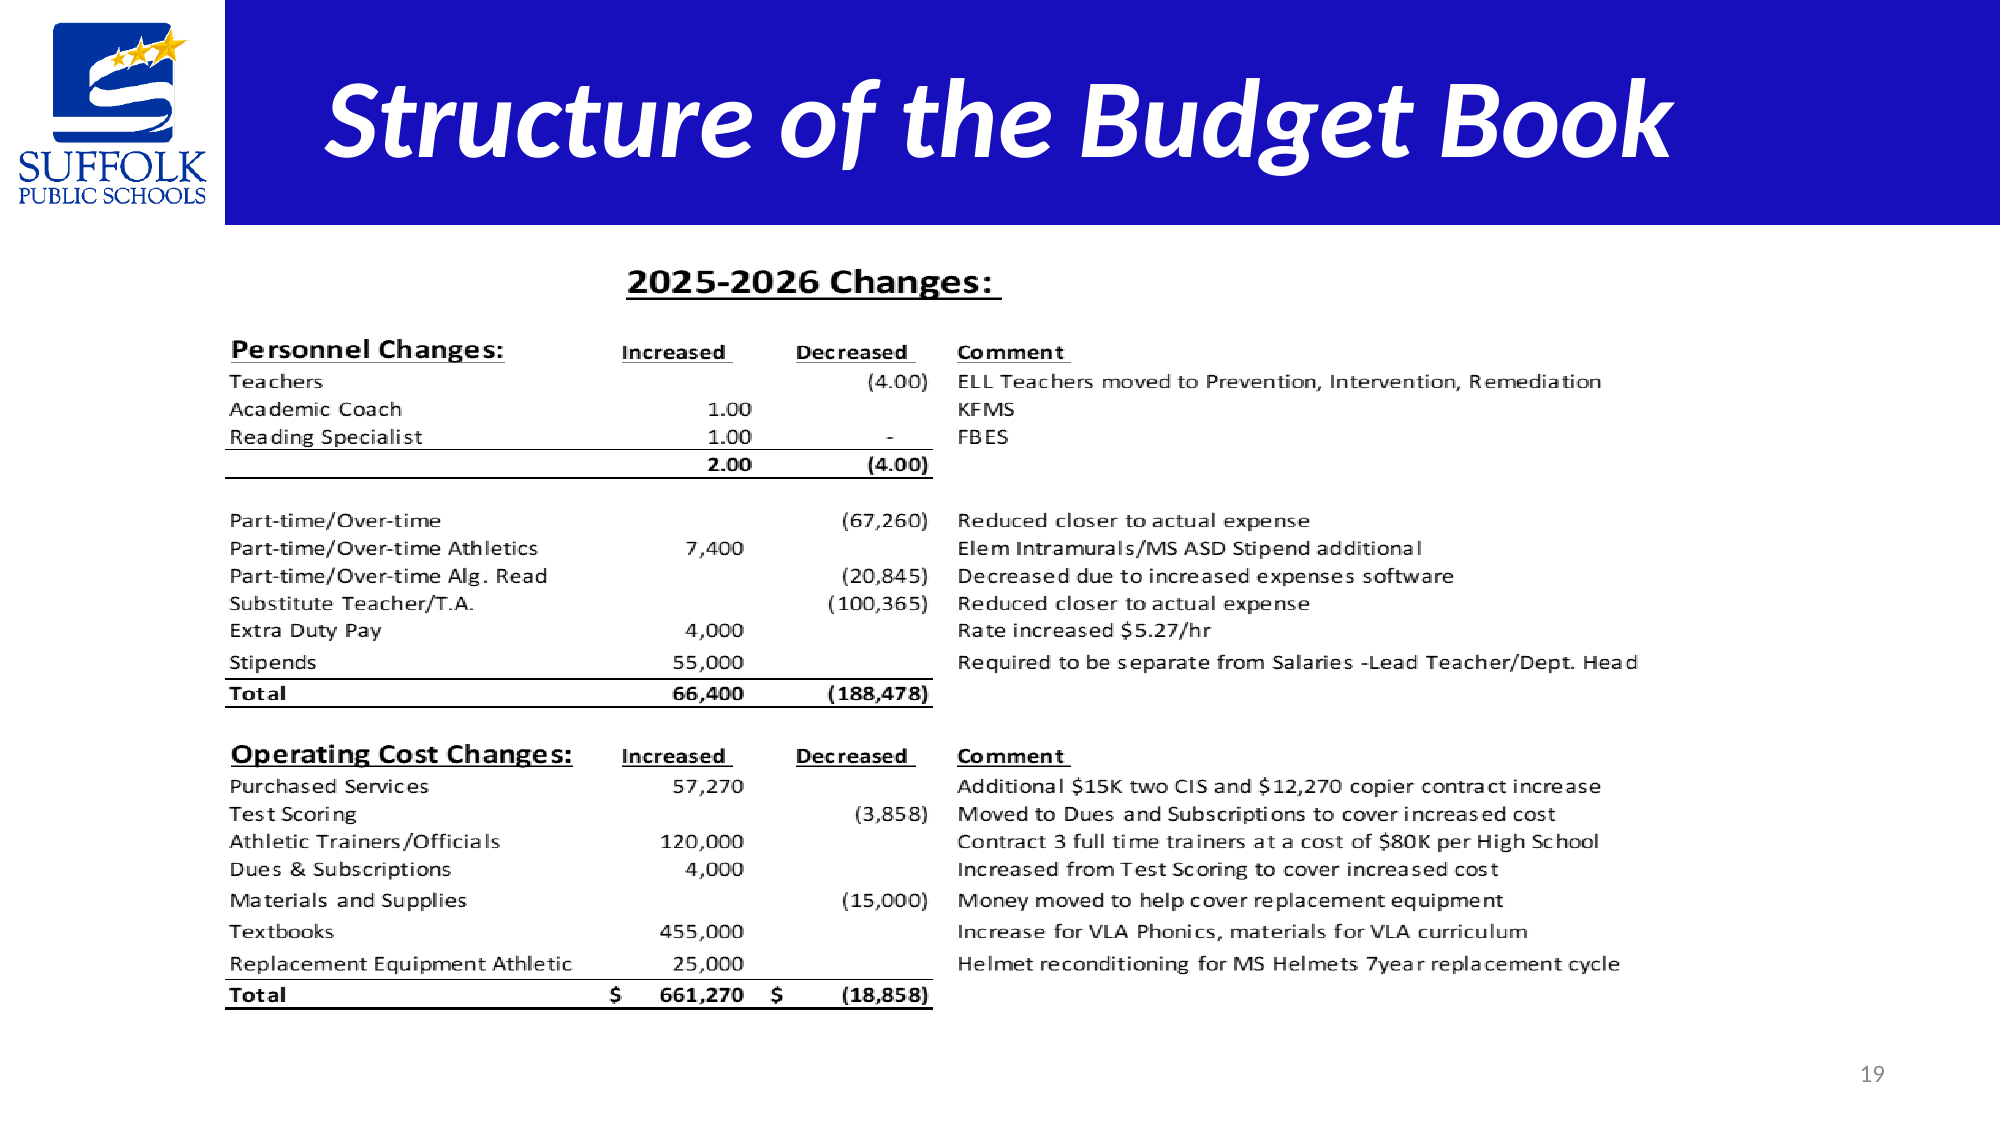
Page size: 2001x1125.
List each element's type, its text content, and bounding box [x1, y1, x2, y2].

slide_number 19 [1433, 1042, 1900, 1103]
text_box Structure of the Budget Book [226, 0, 2000, 225]
picture [224, 256, 1806, 1036]
picture [0, 0, 226, 226]
